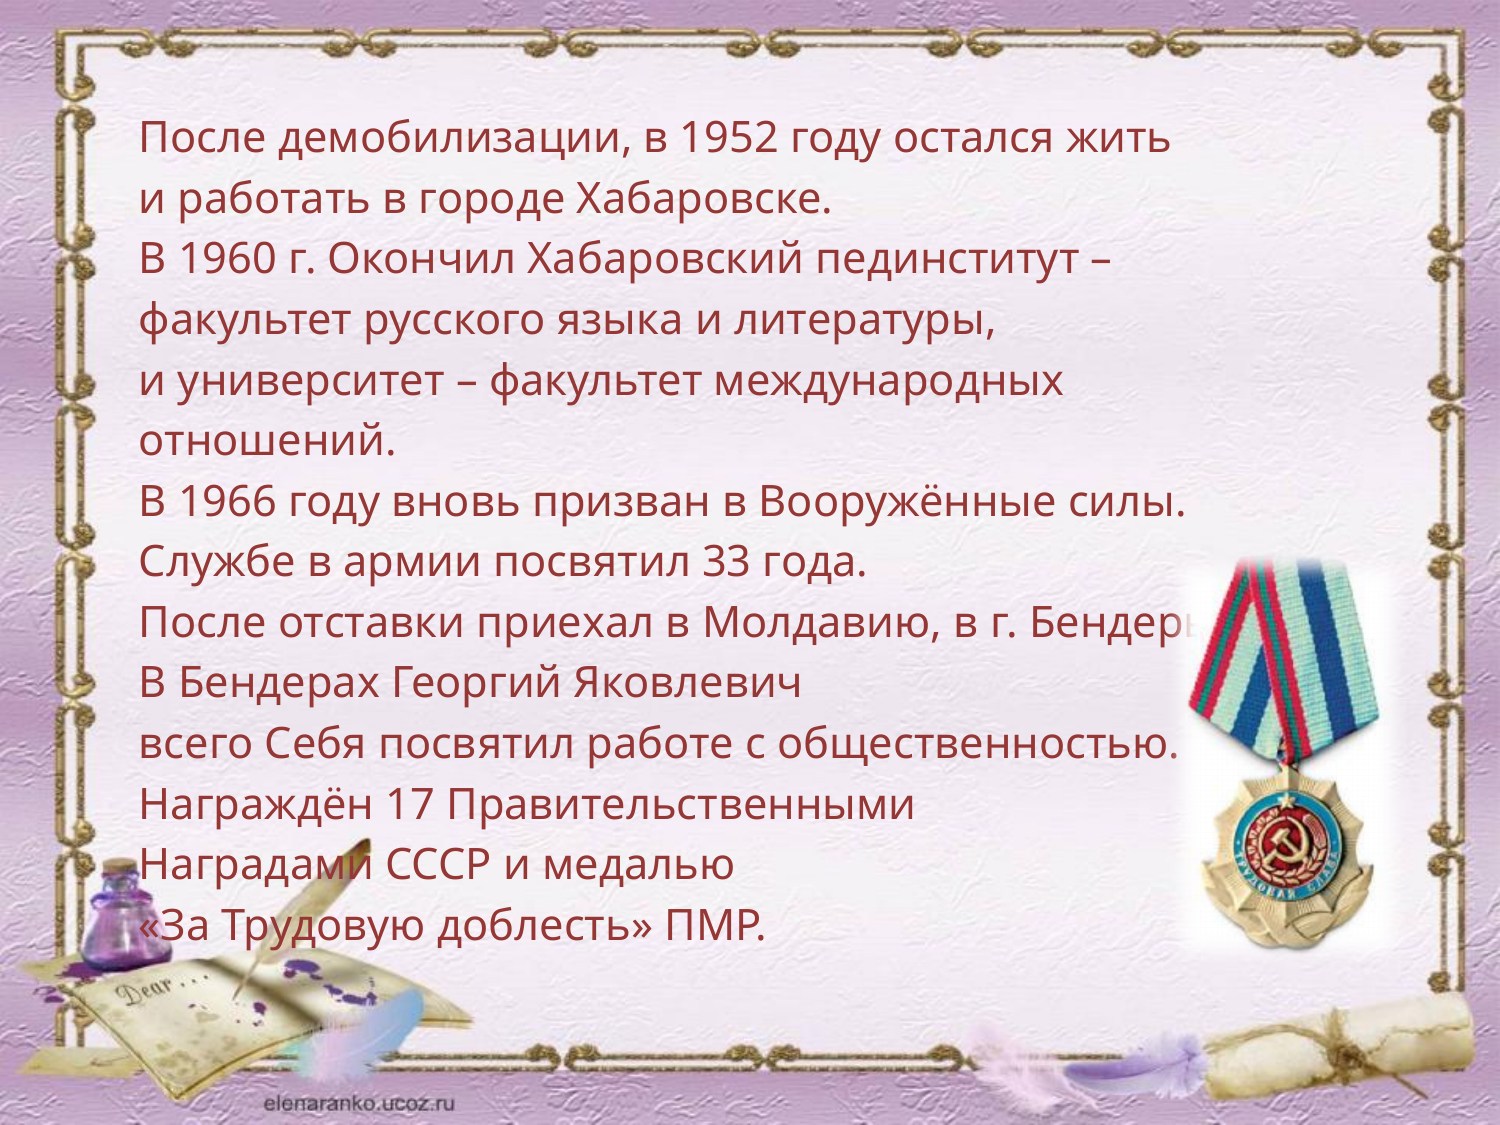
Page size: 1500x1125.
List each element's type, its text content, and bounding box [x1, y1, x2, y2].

picture [0, 0, 1500, 1125]
list После демобилизации, в 1952 году остался жить и работать в городе Хабаровске. В 1960 г. Окончил Хабаровский пединститут – факультет русского языка и литературы, и университет – факультет международных отношений. В 1966 году вновь призван в Вооружённые силы. Службе в армии посвятил 33 года. После отставки приехал в Молдавию, в г. Бендеры. В Бендерах Георгий Яковлевич всего Себя посвятил работе с общественностью. Награждён 17 Правительственными Наградами СССР и медалью «За Трудовую доблесть» ПМР. [123, 101, 1317, 1012]
